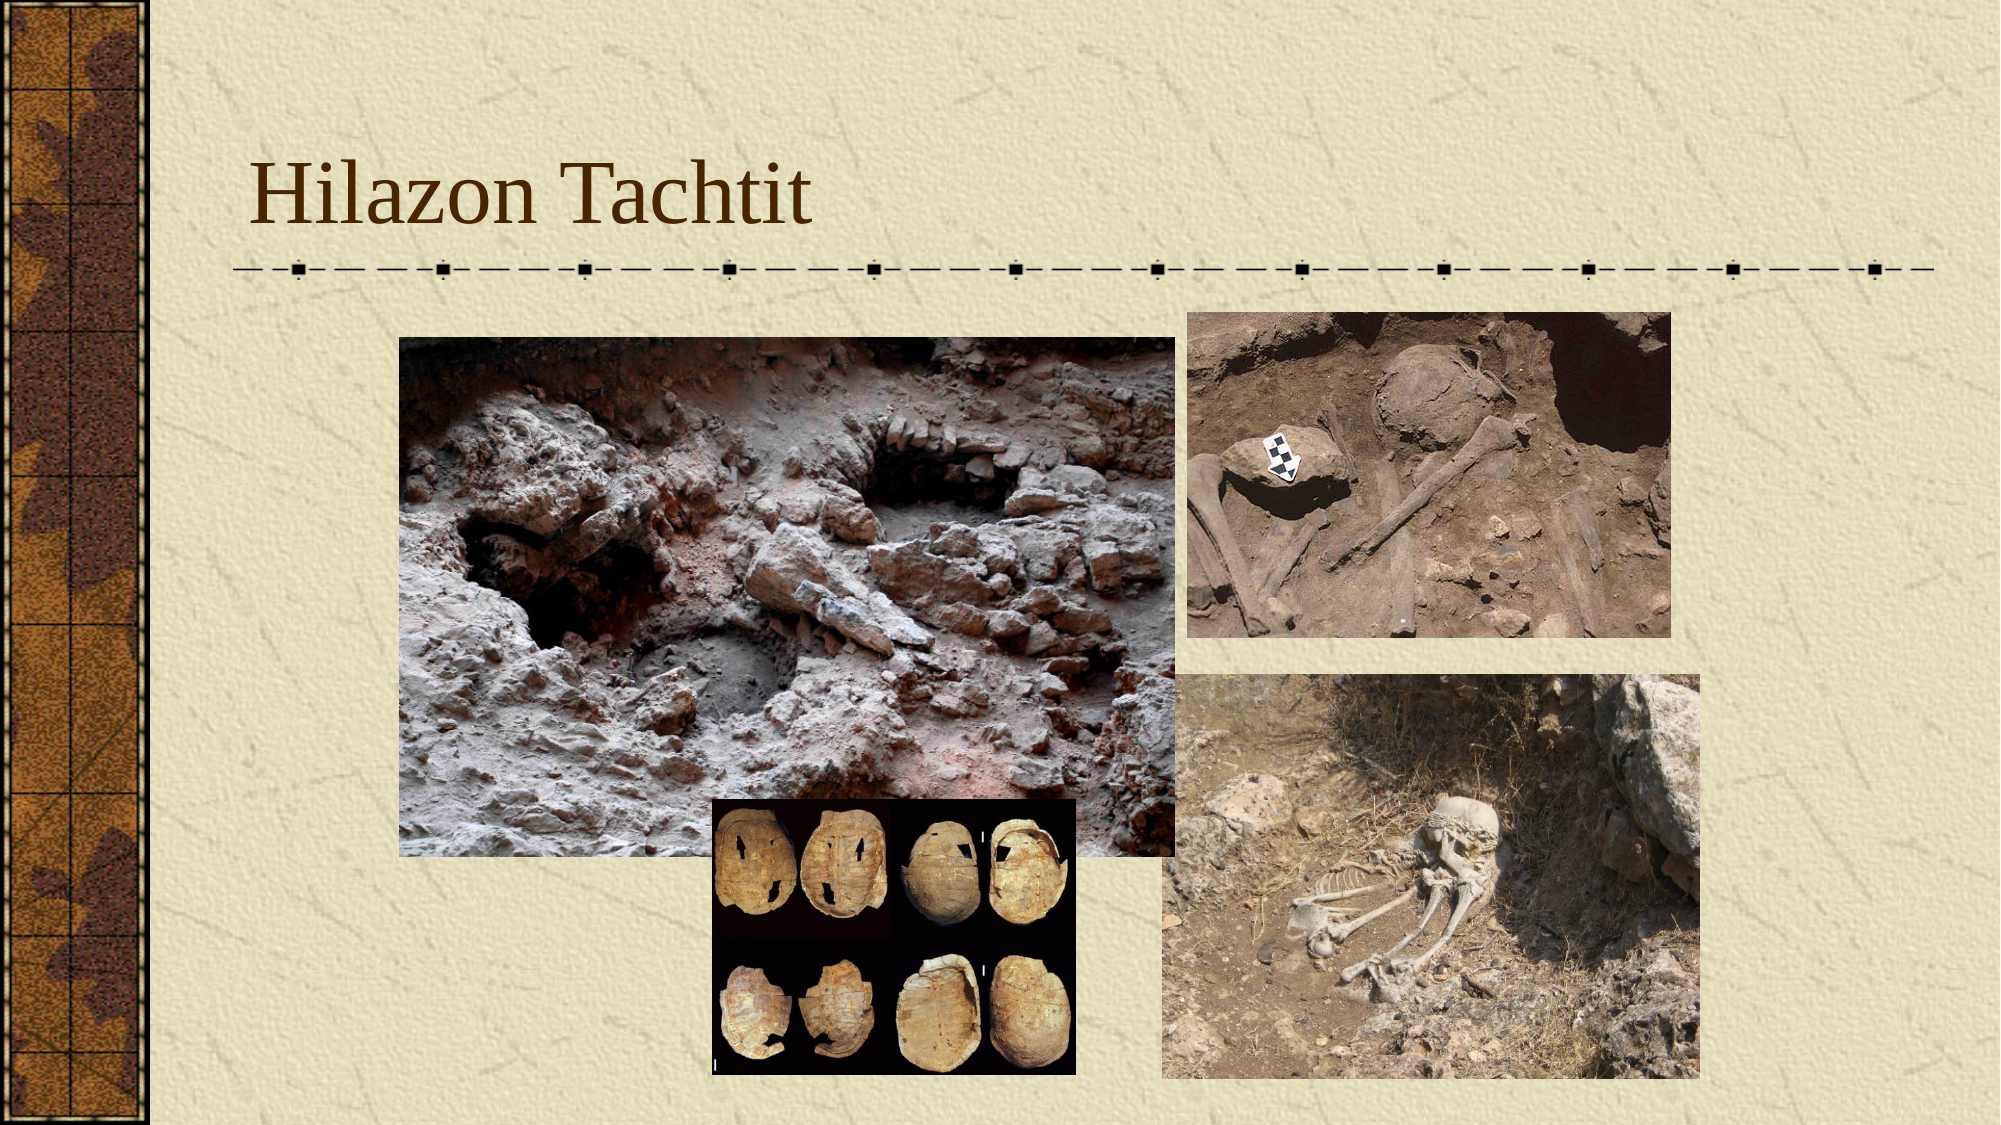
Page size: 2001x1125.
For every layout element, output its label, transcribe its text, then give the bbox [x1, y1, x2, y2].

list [1162, 674, 1701, 1079]
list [399, 337, 1176, 857]
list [1187, 312, 1671, 638]
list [712, 799, 1076, 1075]
picture [0, 0, 2001, 1125]
title Hilazon Tachtit [233, 62, 1933, 250]
